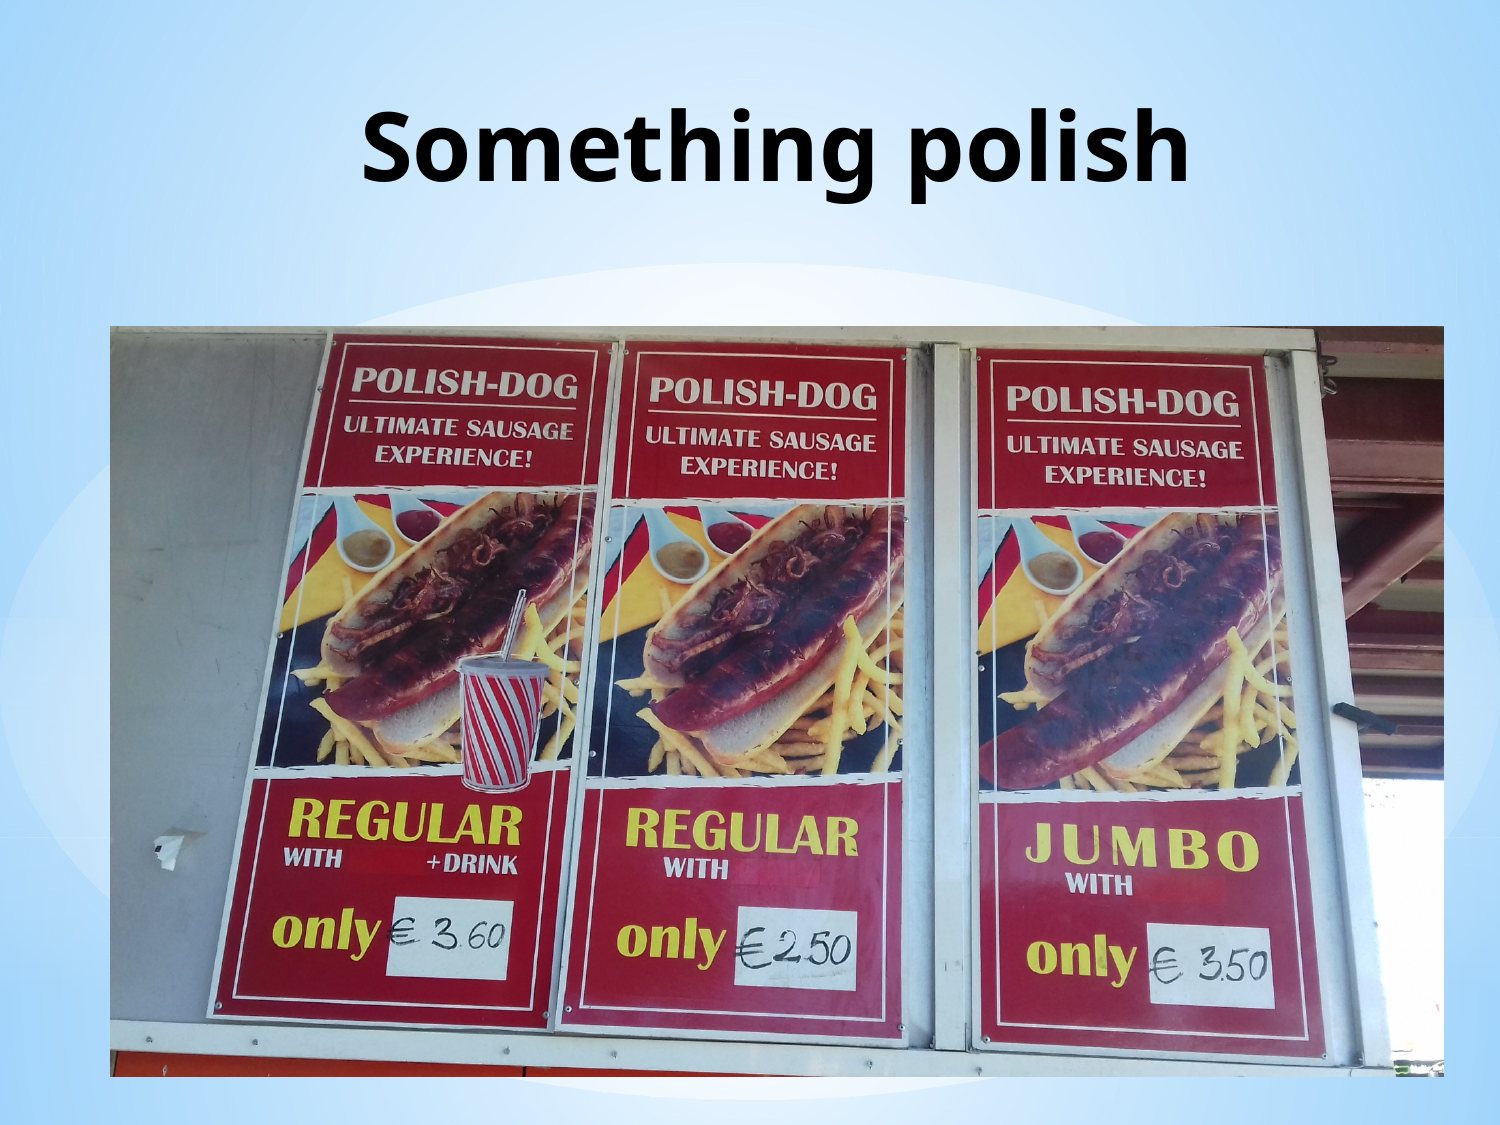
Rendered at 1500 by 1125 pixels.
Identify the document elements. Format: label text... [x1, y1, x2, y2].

title Something polish [242, 78, 1312, 266]
picture [110, 325, 1444, 1077]
